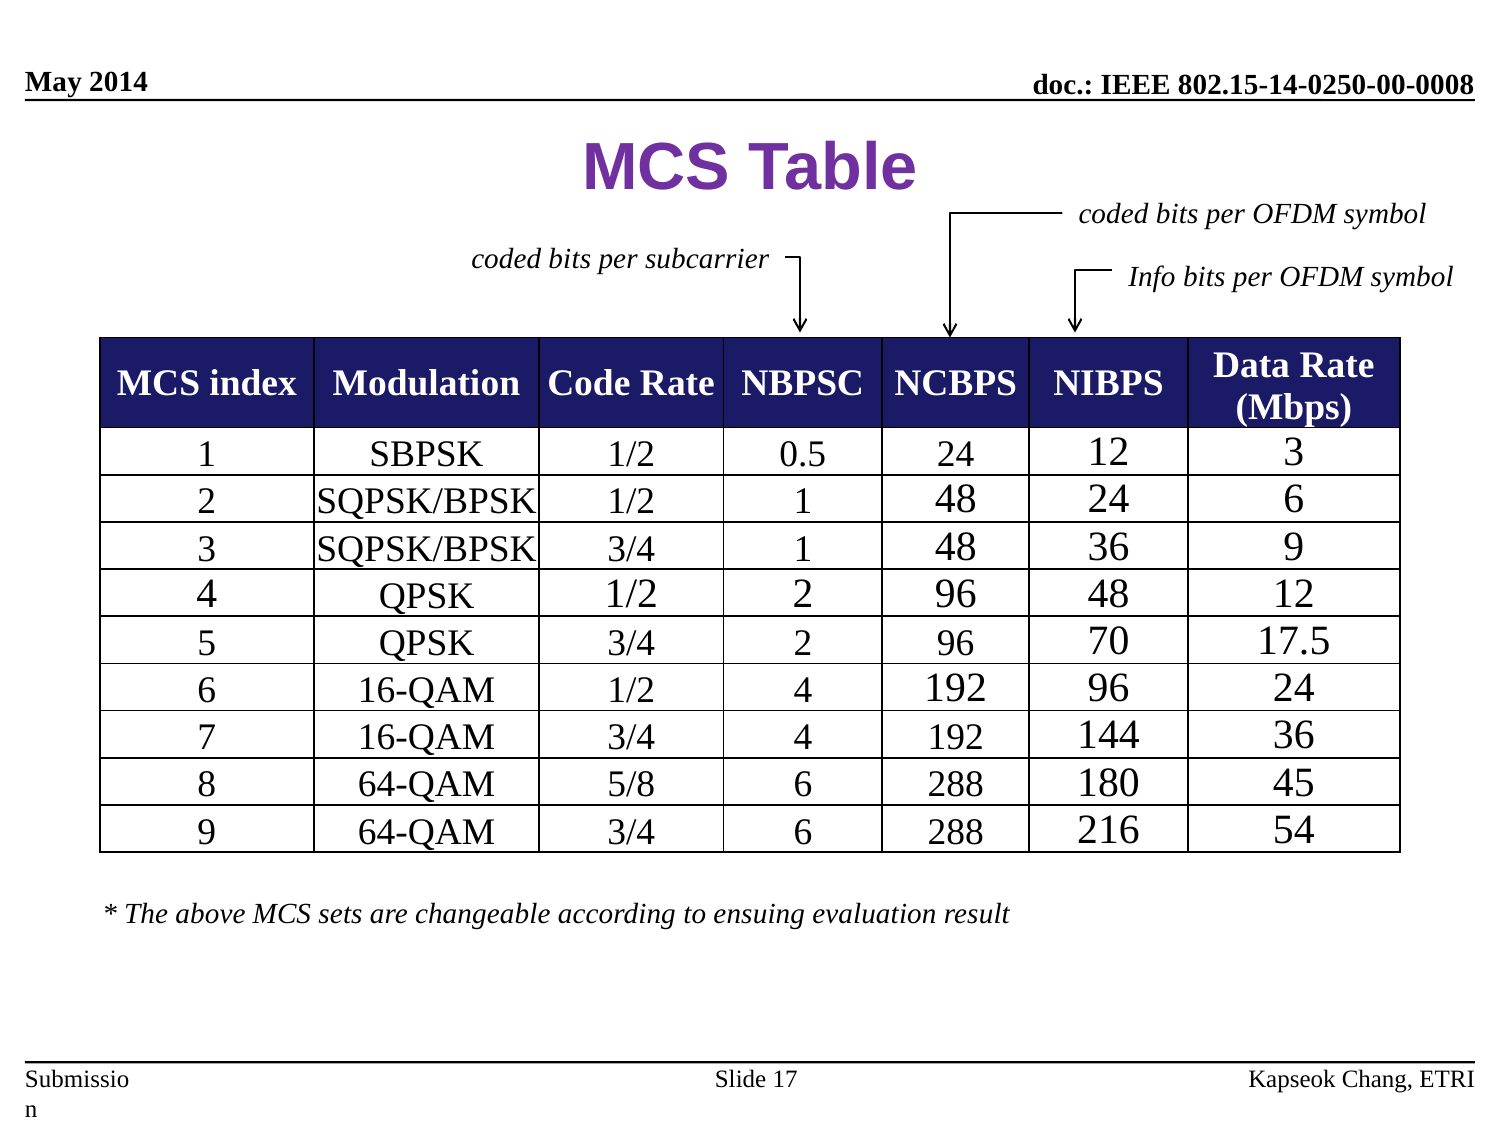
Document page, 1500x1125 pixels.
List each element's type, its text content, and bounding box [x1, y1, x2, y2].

table_cell 1 [724, 523, 881, 568]
table_cell 3 [101, 523, 313, 568]
table_cell 4 [724, 664, 881, 710]
table_cell 0.5 [724, 428, 881, 474]
table_header Code Rate [540, 338, 723, 427]
table_cell 288 [883, 759, 1028, 804]
table_cell 16-QAM [315, 664, 538, 710]
table_cell 48 [883, 523, 1028, 568]
table_cell 192 [883, 711, 1028, 757]
table_cell 12 [1030, 428, 1187, 474]
table_cell 5/8 [540, 759, 723, 804]
table_cell 96 [883, 570, 1028, 615]
table_cell 6 [1189, 476, 1399, 521]
table_cell 2 [724, 570, 881, 615]
table_cell 48 [883, 476, 1028, 521]
table_cell 16-QAM [315, 711, 538, 757]
table_cell 17.5 [1189, 617, 1399, 663]
table_cell 48 [1030, 570, 1187, 615]
table_header Data Rate (Mbps) [1189, 338, 1399, 427]
table_cell 54 [1189, 806, 1399, 851]
text_box * The above MCS sets are changeable according to ensuing evaluation result [87, 887, 1400, 938]
table_cell SQPSK/BPSK [315, 523, 538, 568]
table_cell 1/2 [540, 664, 723, 710]
table_cell 24 [883, 428, 1028, 474]
table_header MCS index [101, 338, 313, 427]
table_cell 36 [1189, 711, 1399, 757]
table_cell 9 [101, 806, 313, 851]
table_cell 216 [1030, 806, 1187, 851]
table_cell 64-QAM [315, 759, 538, 804]
table_cell 6 [724, 806, 881, 851]
table_cell 70 [1030, 617, 1187, 663]
table_cell 288 [883, 806, 1028, 851]
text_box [949, 212, 1063, 338]
table_header Modulation [315, 338, 538, 427]
text_box Info bits per OFDM symbol [1113, 249, 1469, 300]
table_cell 24 [1030, 476, 1187, 521]
table_cell 4 [724, 711, 881, 757]
table_cell 1 [724, 476, 881, 521]
table_header NCBPS [883, 338, 1028, 427]
table_cell SQPSK/BPSK [315, 476, 538, 521]
table_cell QPSK [315, 617, 538, 663]
table_cell 3 [1189, 428, 1399, 474]
table_cell 144 [1030, 711, 1187, 757]
text_box coded bits per OFDM symbol [1063, 187, 1443, 238]
table_cell 4 [101, 570, 313, 615]
table_cell 6 [101, 664, 313, 710]
table_cell SBPSK [315, 428, 538, 474]
table_header NBPSC [724, 338, 881, 427]
slide_number Slide 17 [711, 1062, 801, 1093]
table_cell 5 [101, 617, 313, 663]
table_cell 3/4 [540, 523, 723, 568]
title MCS Table [24, 99, 1476, 226]
table_cell 7 [101, 711, 313, 757]
table_cell 2 [101, 476, 313, 521]
table_cell 8 [101, 759, 313, 804]
table_cell 180 [1030, 759, 1187, 804]
table_cell 1 [101, 428, 313, 474]
table_cell 3/4 [540, 711, 723, 757]
table_cell 2 [724, 617, 881, 663]
table_cell 3/4 [540, 617, 723, 663]
table_header NIBPS [1030, 338, 1187, 427]
table_cell 64-QAM [315, 806, 538, 851]
table_cell 9 [1189, 523, 1399, 568]
text_box coded bits per subcarrier [456, 232, 785, 283]
table_cell 192 [883, 664, 1028, 710]
table_cell 96 [883, 617, 1028, 663]
table_cell 12 [1189, 570, 1399, 615]
table_cell 6 [724, 759, 881, 804]
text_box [791, 257, 801, 333]
table_cell 24 [1189, 664, 1399, 710]
table_cell 1/2 [540, 428, 723, 474]
table_cell 45 [1189, 759, 1399, 804]
table_cell 1/2 [540, 570, 723, 615]
table_cell 3/4 [540, 806, 723, 851]
table_cell QPSK [315, 570, 538, 615]
table_cell 1/2 [540, 476, 723, 521]
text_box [1074, 269, 1113, 333]
table_cell 96 [1030, 664, 1187, 710]
table_cell 36 [1030, 523, 1187, 568]
